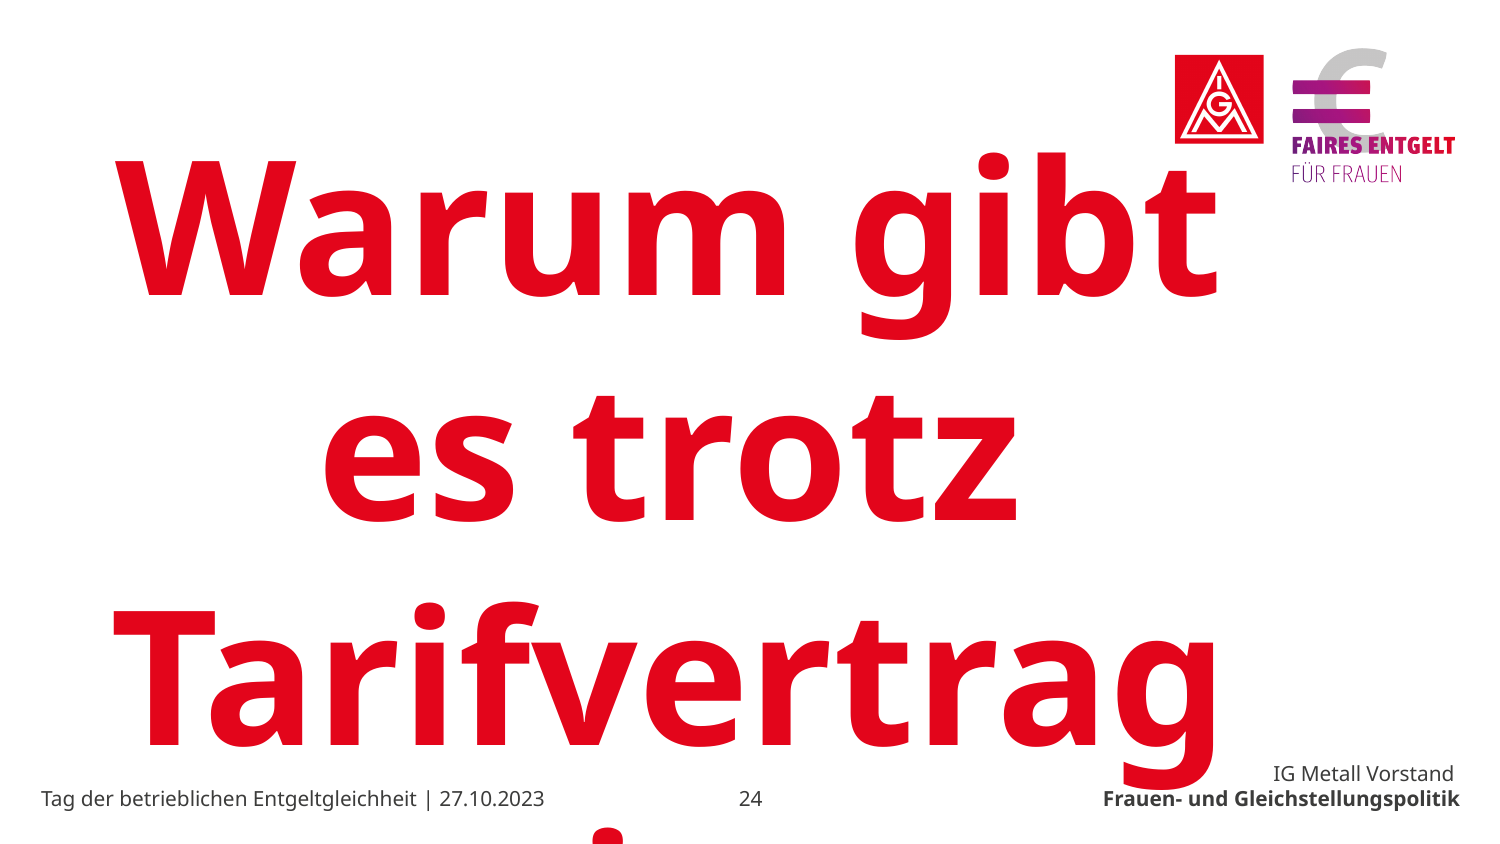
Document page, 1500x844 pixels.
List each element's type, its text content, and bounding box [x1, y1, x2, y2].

text_box Warum gibt es trotz Tarifvertrag eine Entgeltlücke? [0, 100, 1340, 844]
picture [1154, 38, 1474, 198]
